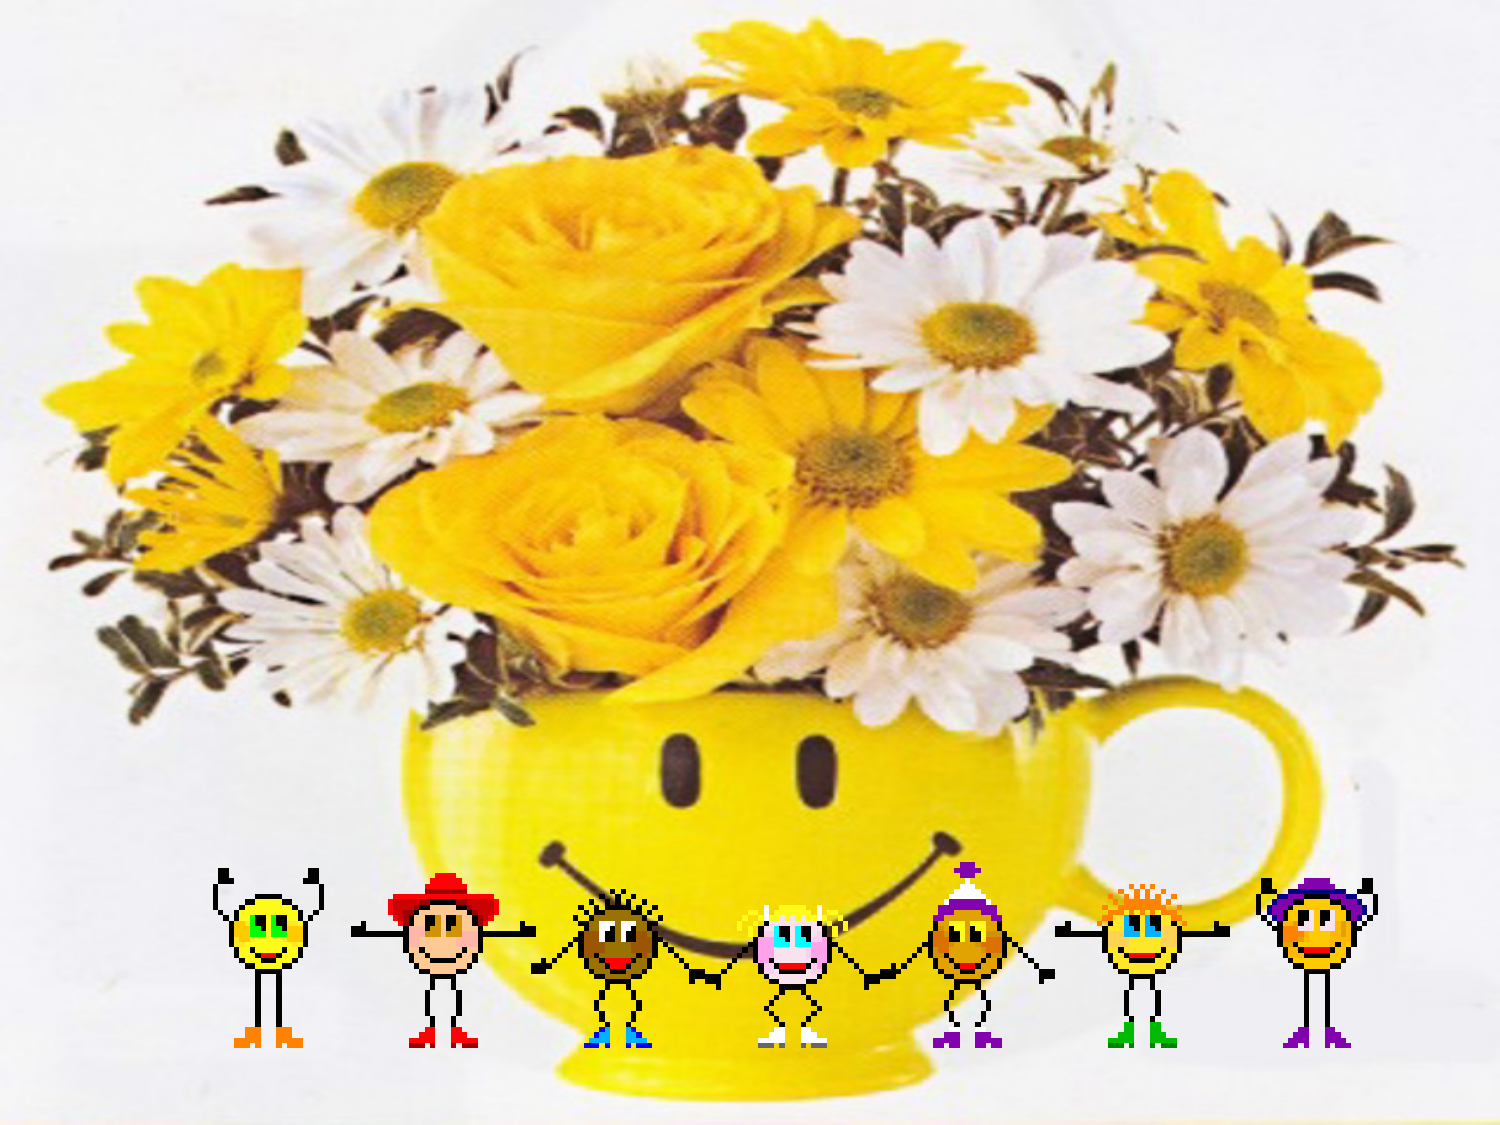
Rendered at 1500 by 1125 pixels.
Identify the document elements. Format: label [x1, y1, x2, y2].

picture [0, 0, 1500, 1125]
list [170, 815, 1427, 1054]
